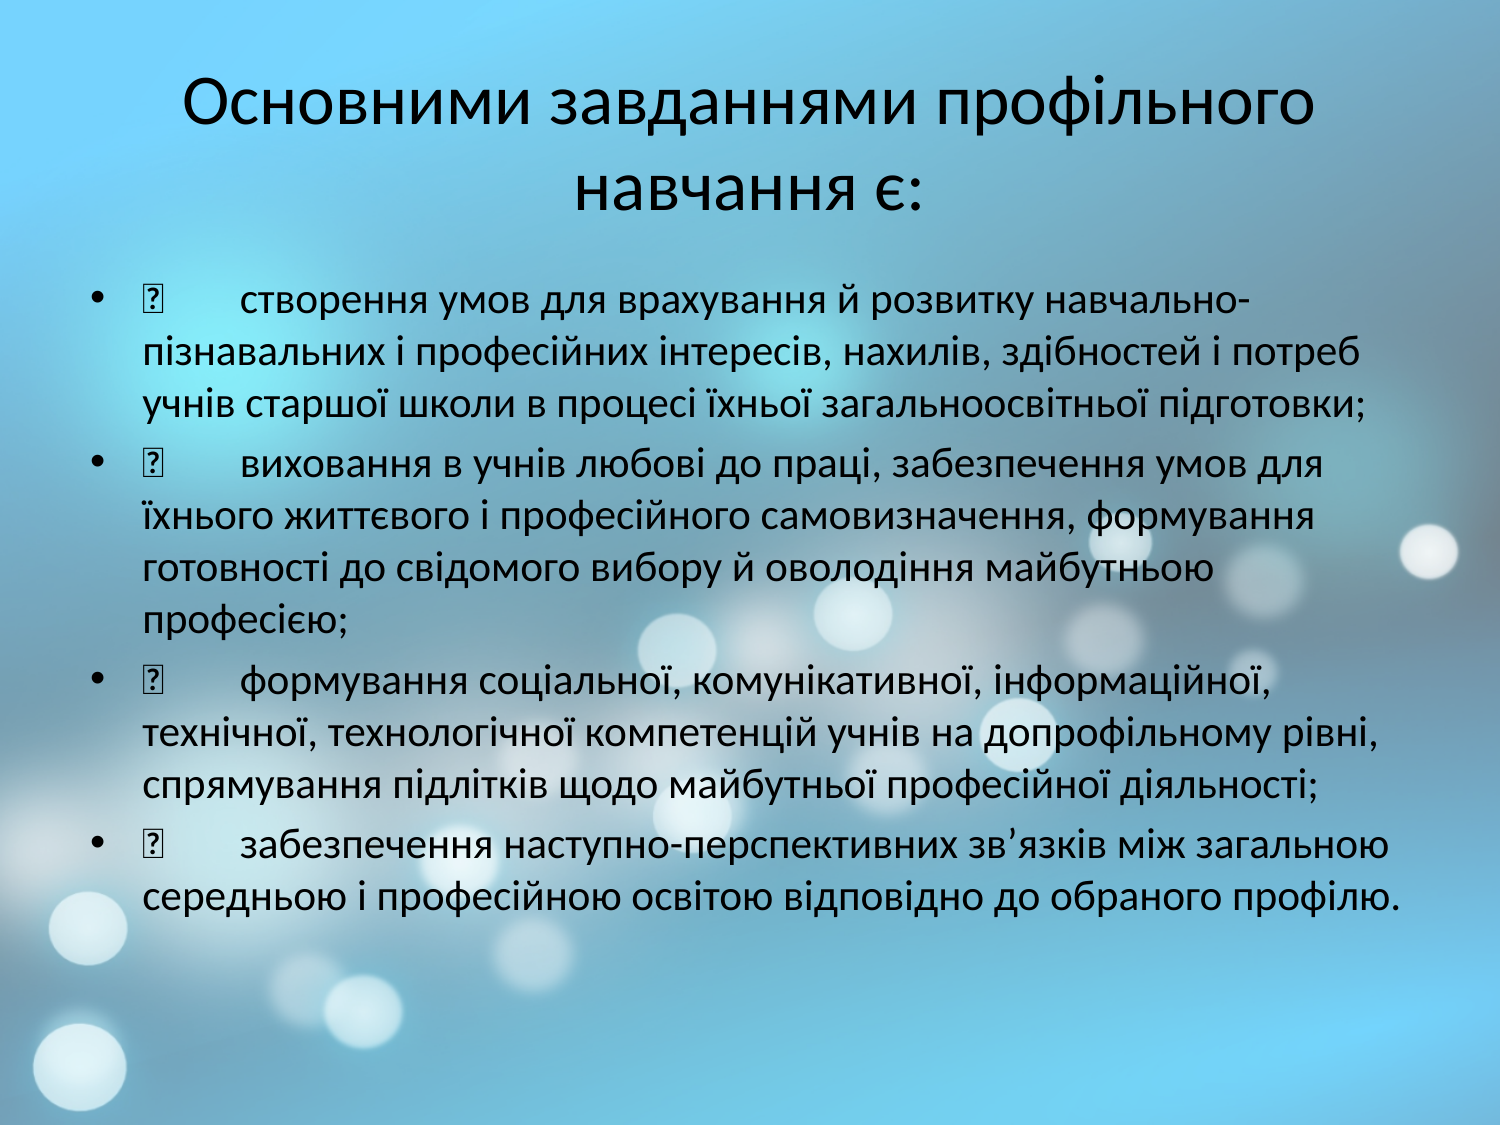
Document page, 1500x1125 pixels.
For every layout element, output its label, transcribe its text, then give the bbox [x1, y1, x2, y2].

title Основними завданнями профільного навчання є: [75, 45, 1425, 233]
list  створення умов для врахування й розвитку навчально-пізнавальних і професійних інтересів, нахилів, здібностей і потреб учнів старшої школи в процесі їхньої загальноосвітньої підготовки;  виховання в учнів любові до праці, забезпечення умов для їхнього життєвого і професійного самовизначення, формування готовності до свідомого вибору й оволодіння майбутньою професією;  формування соціальної, комунікативної, інформаційної, технічної, технологічної компетенцій учнів на допрофільному рівні, спрямування підлітків щодо майбутньої професійної діяльності;  забезпечення наступно-перспективних зв’язків між загальною середньою і професійною освітою відповідно до обраного профілю. [75, 262, 1425, 1005]
